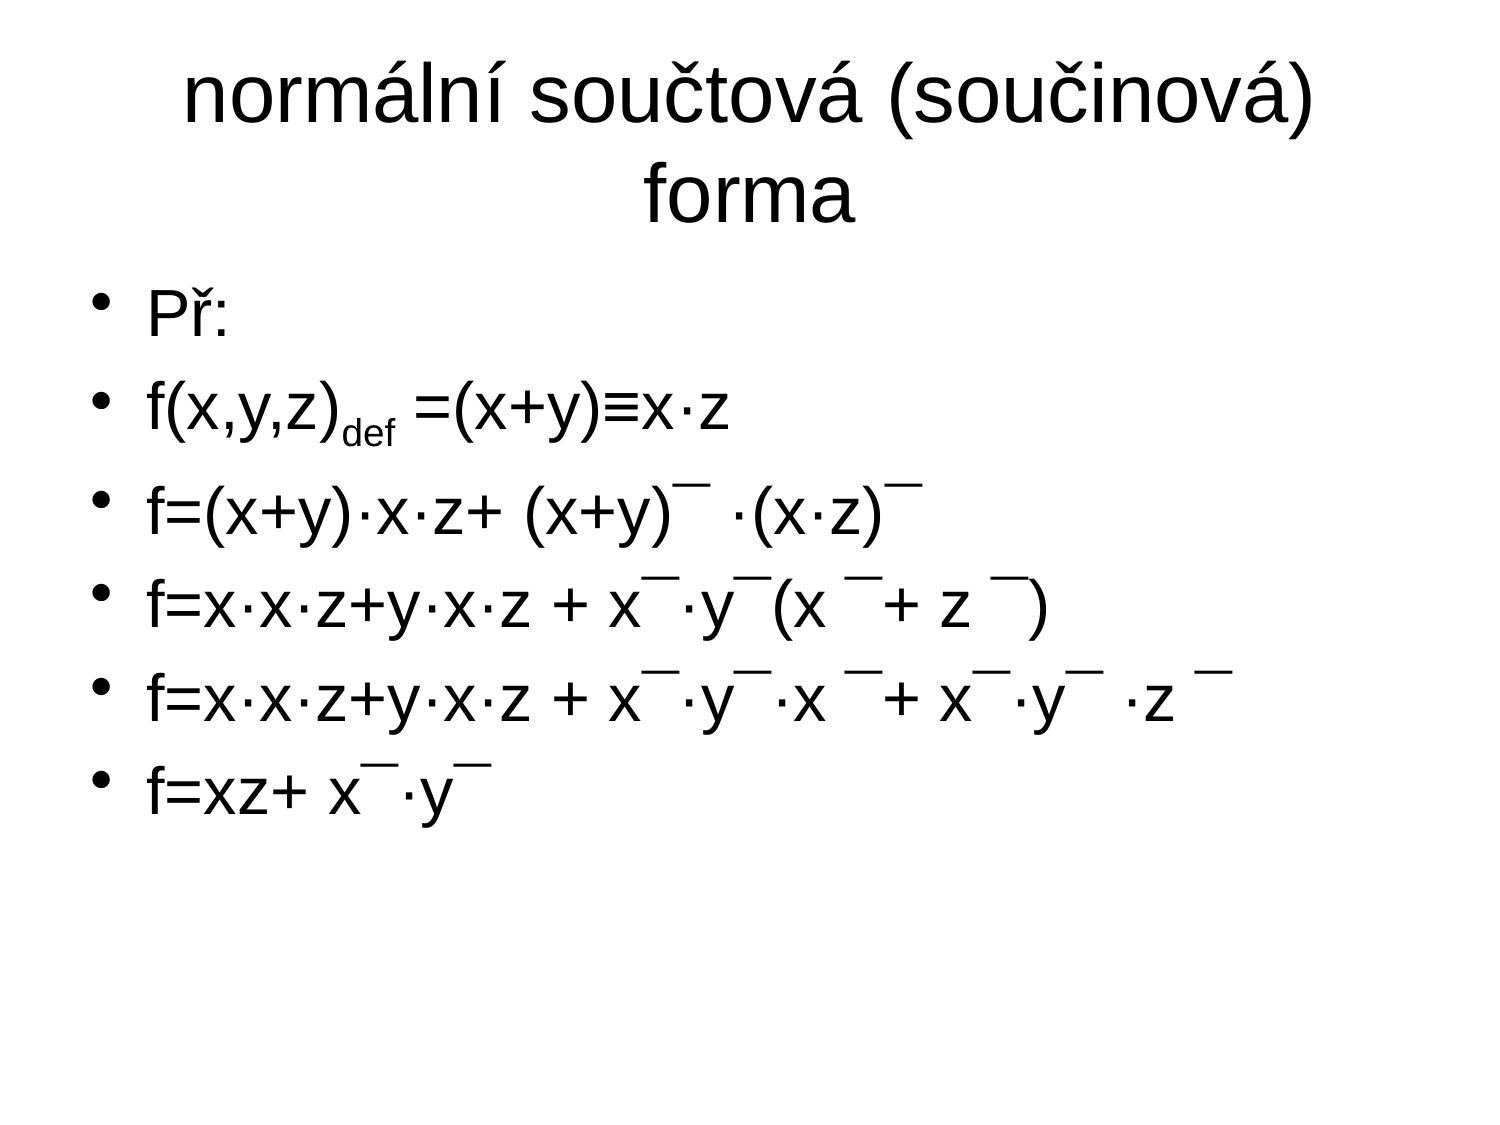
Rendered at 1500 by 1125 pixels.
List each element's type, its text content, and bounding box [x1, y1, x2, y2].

title normální součtová (součinová) forma [75, 45, 1425, 233]
list Př: f(x,y,z)def =(x+y)≡x·z f=(x+y)·x·z+ (x+y)¯ ·(x·z)¯ f=x·x·z+y·x·z + x¯·y¯(x ¯+ z ¯) f=x·x·z+y·x·z + x¯·y¯·x ¯+ x¯·y¯ ·z ¯ f=xz+ x¯·y¯ [75, 262, 1425, 1005]
